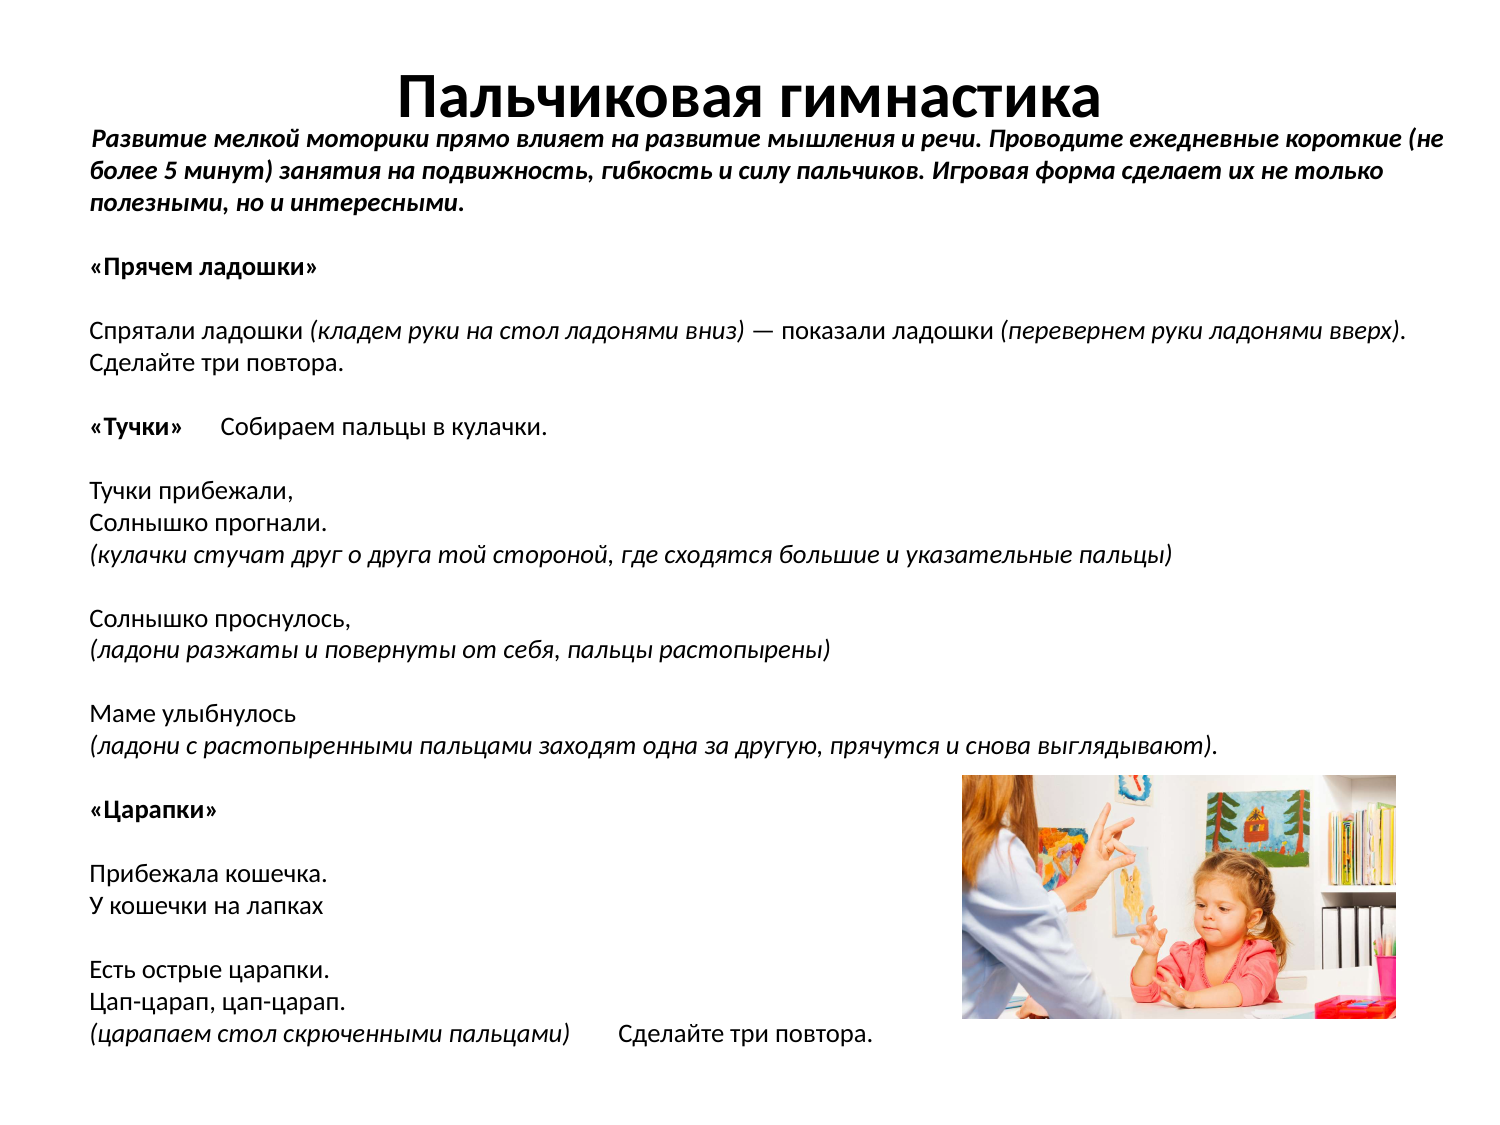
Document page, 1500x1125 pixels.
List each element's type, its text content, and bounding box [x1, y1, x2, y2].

list Развитие мелкой моторики прямо влияет на развитие мышления и речи. Проводите ежедневные короткие (не более 5 минут) занятия на подвижность, гибкость и силу пальчиков. Игровая форма сделает их не только полезными, но и интересными. «Прячем ладошки» Спрятали ладошки (кладем руки на стол ладонями вниз) — показали ладошки (перевернем руки ладонями вверх). Сделайте три повтора. «Тучки» Собираем пальцы в кулачки. Тучки прибежали, Солнышко прогнали. (кулачки стучат друг о друга той стороной, где сходятся большие и указательные пальцы) Солнышко проснулось, (ладони разжаты и повернуты от себя, пальцы растопырены) Маме улыбнулось (ладони с растопыренными пальцами заходят одна за другую, прячутся и снова выглядывают). «Царапки» Прибежала кошечка. У кошечки на лапках Есть острые царапки. Цап-царап, цап-царап. (царапаем стол скрюченными пальцами) Сделайте три повтора. [29, 113, 1471, 1083]
picture [962, 774, 1397, 1020]
title Пальчиковая гимнастика [75, 45, 1425, 113]
